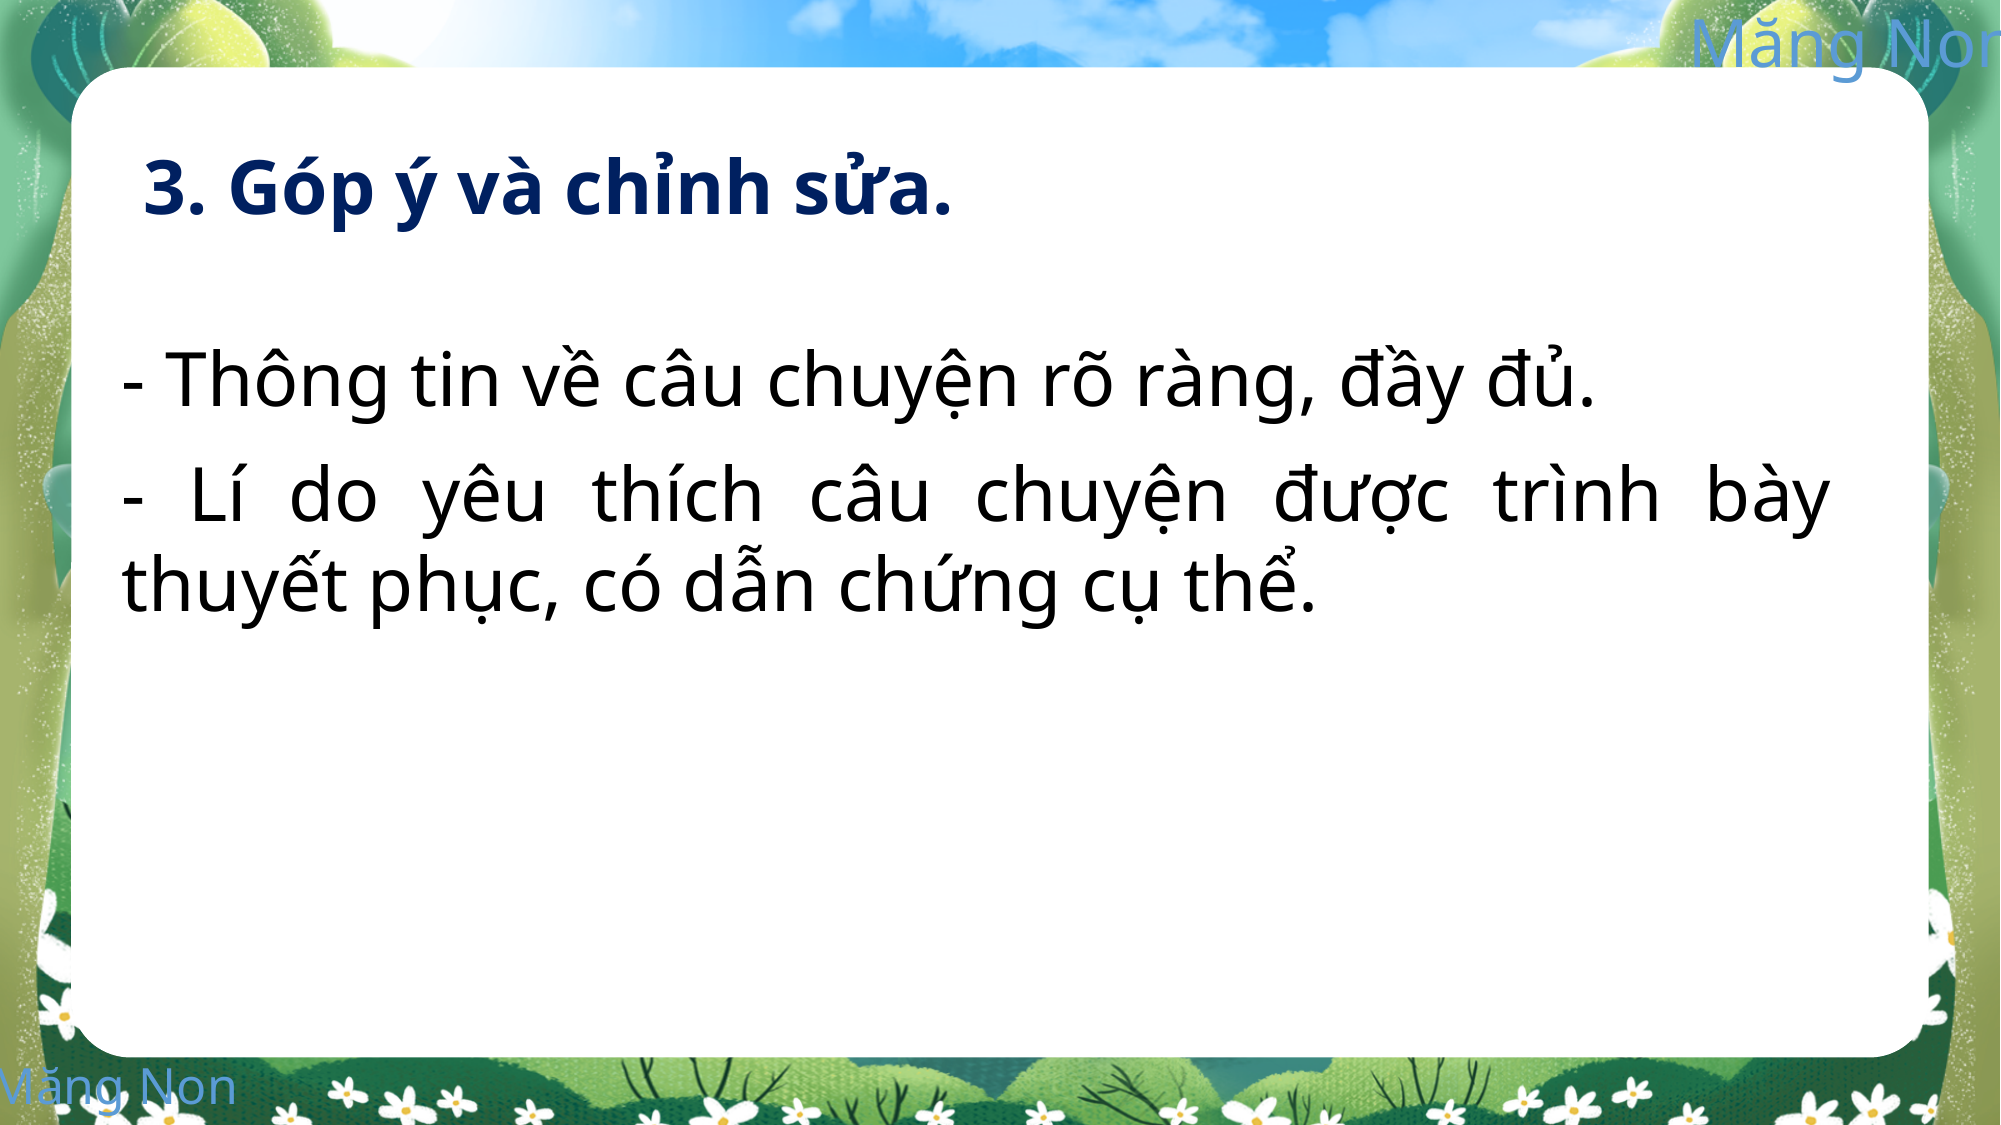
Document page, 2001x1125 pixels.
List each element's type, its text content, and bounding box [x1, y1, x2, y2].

text_box 3. Góp ý và chỉnh sửa. [129, 131, 1948, 237]
picture [0, 0, 2000, 1125]
text_box - Thông tin về câu chuyện rõ ràng, đầy đủ. - Lí do yêu thích câu chuyện được trình bày thuyết phục, có dẫn chứng cụ thể. [106, 324, 1847, 635]
